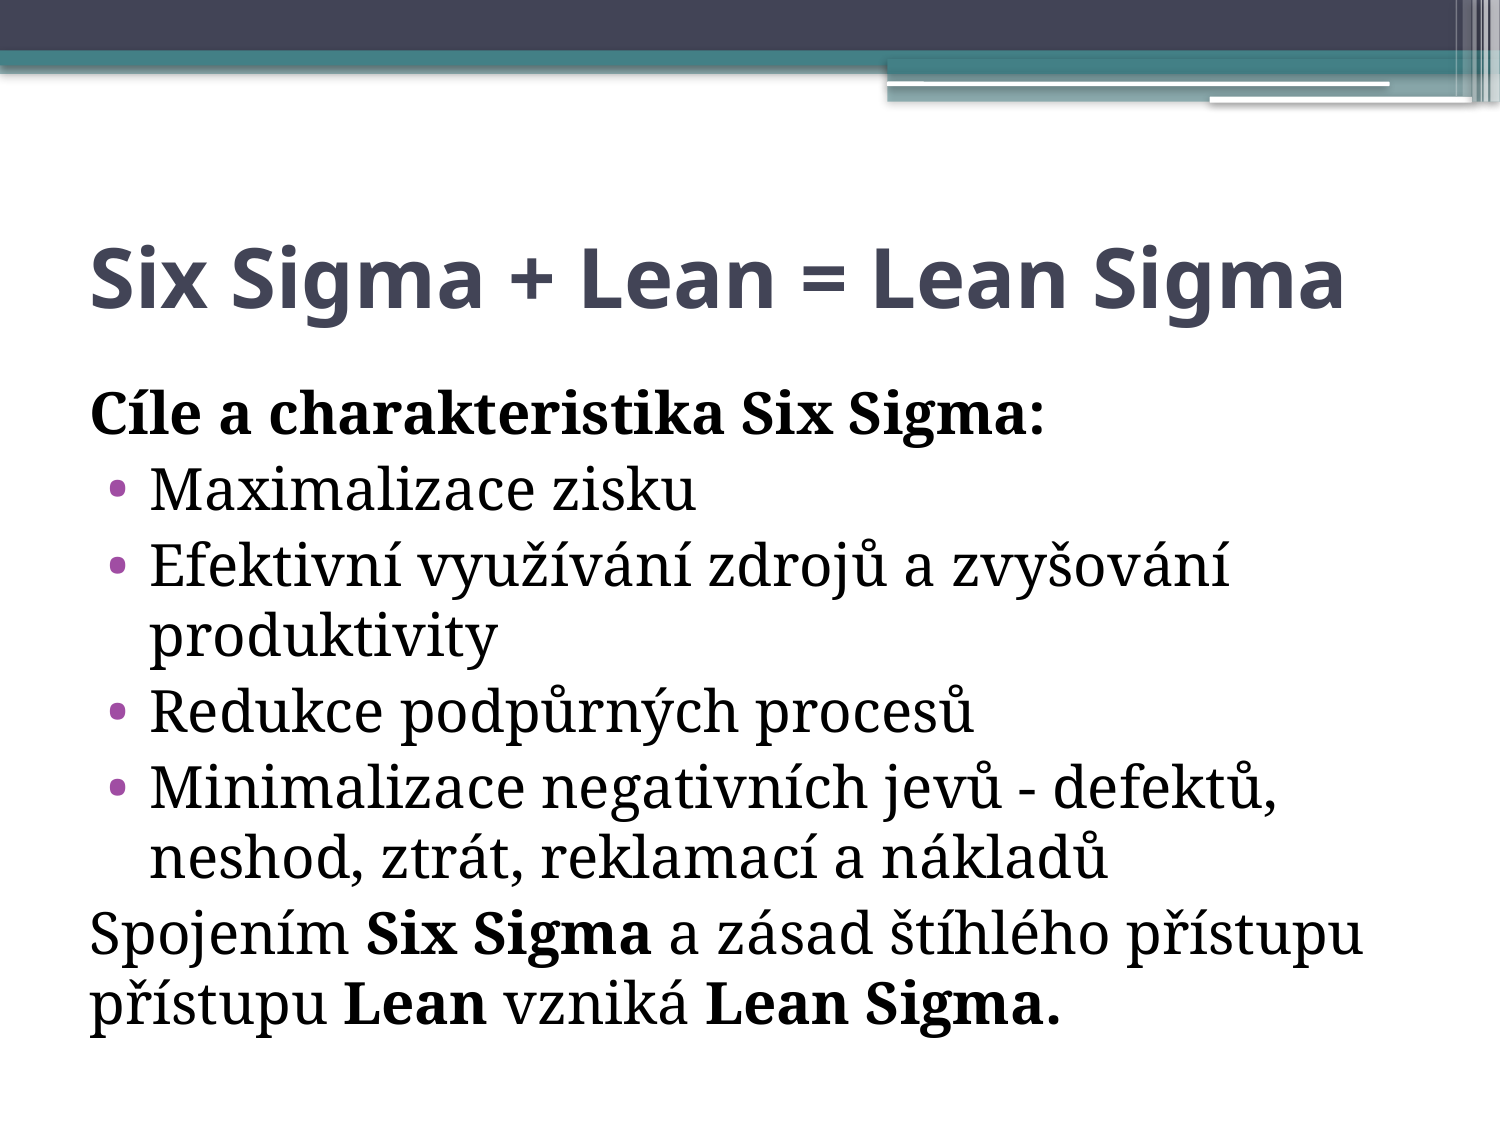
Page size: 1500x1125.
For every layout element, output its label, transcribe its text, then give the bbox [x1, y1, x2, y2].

list Cíle a charakteristika Six Sigma: Maximalizace zisku Efektivní využívání zdrojů a zvyšování produktivity Redukce podpůrných procesů Minimalizace negativních jevů - defektů, neshod, ztrát, reklamací a nákladů Spojením Six Sigma a zásad štíhlého přístupu přístupu Lean vzniká Lean Sigma. [75, 368, 1425, 1079]
title Six Sigma + Lean = Lean Sigma [75, 187, 1425, 363]
